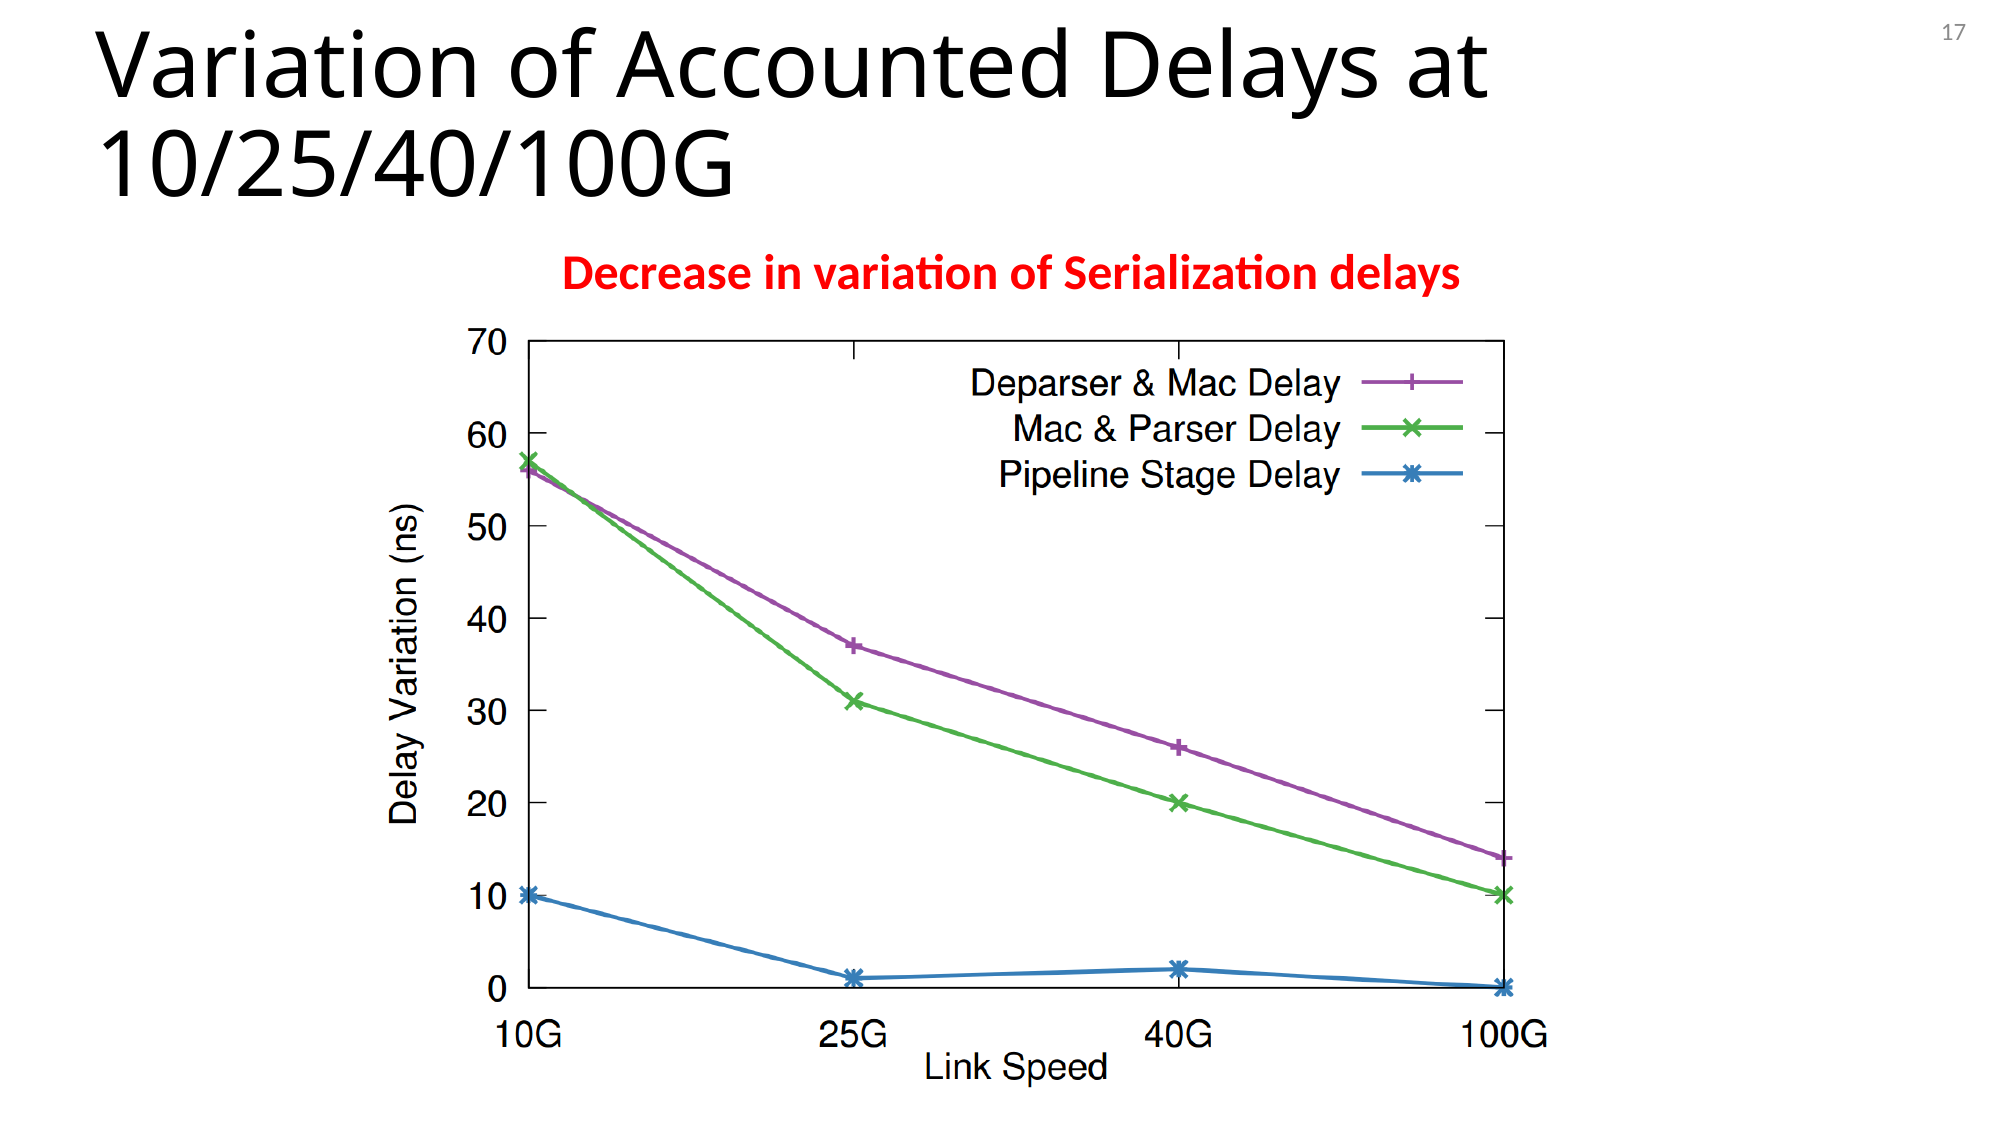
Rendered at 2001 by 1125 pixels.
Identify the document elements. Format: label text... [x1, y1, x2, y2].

slide_number 17 [1531, 0, 1982, 61]
text_box Decrease in variation of Serialization delays [547, 231, 1611, 307]
picture [374, 305, 1557, 1091]
title Variation of Accounted Delays at 10/25/40/100G [80, 8, 2000, 226]
